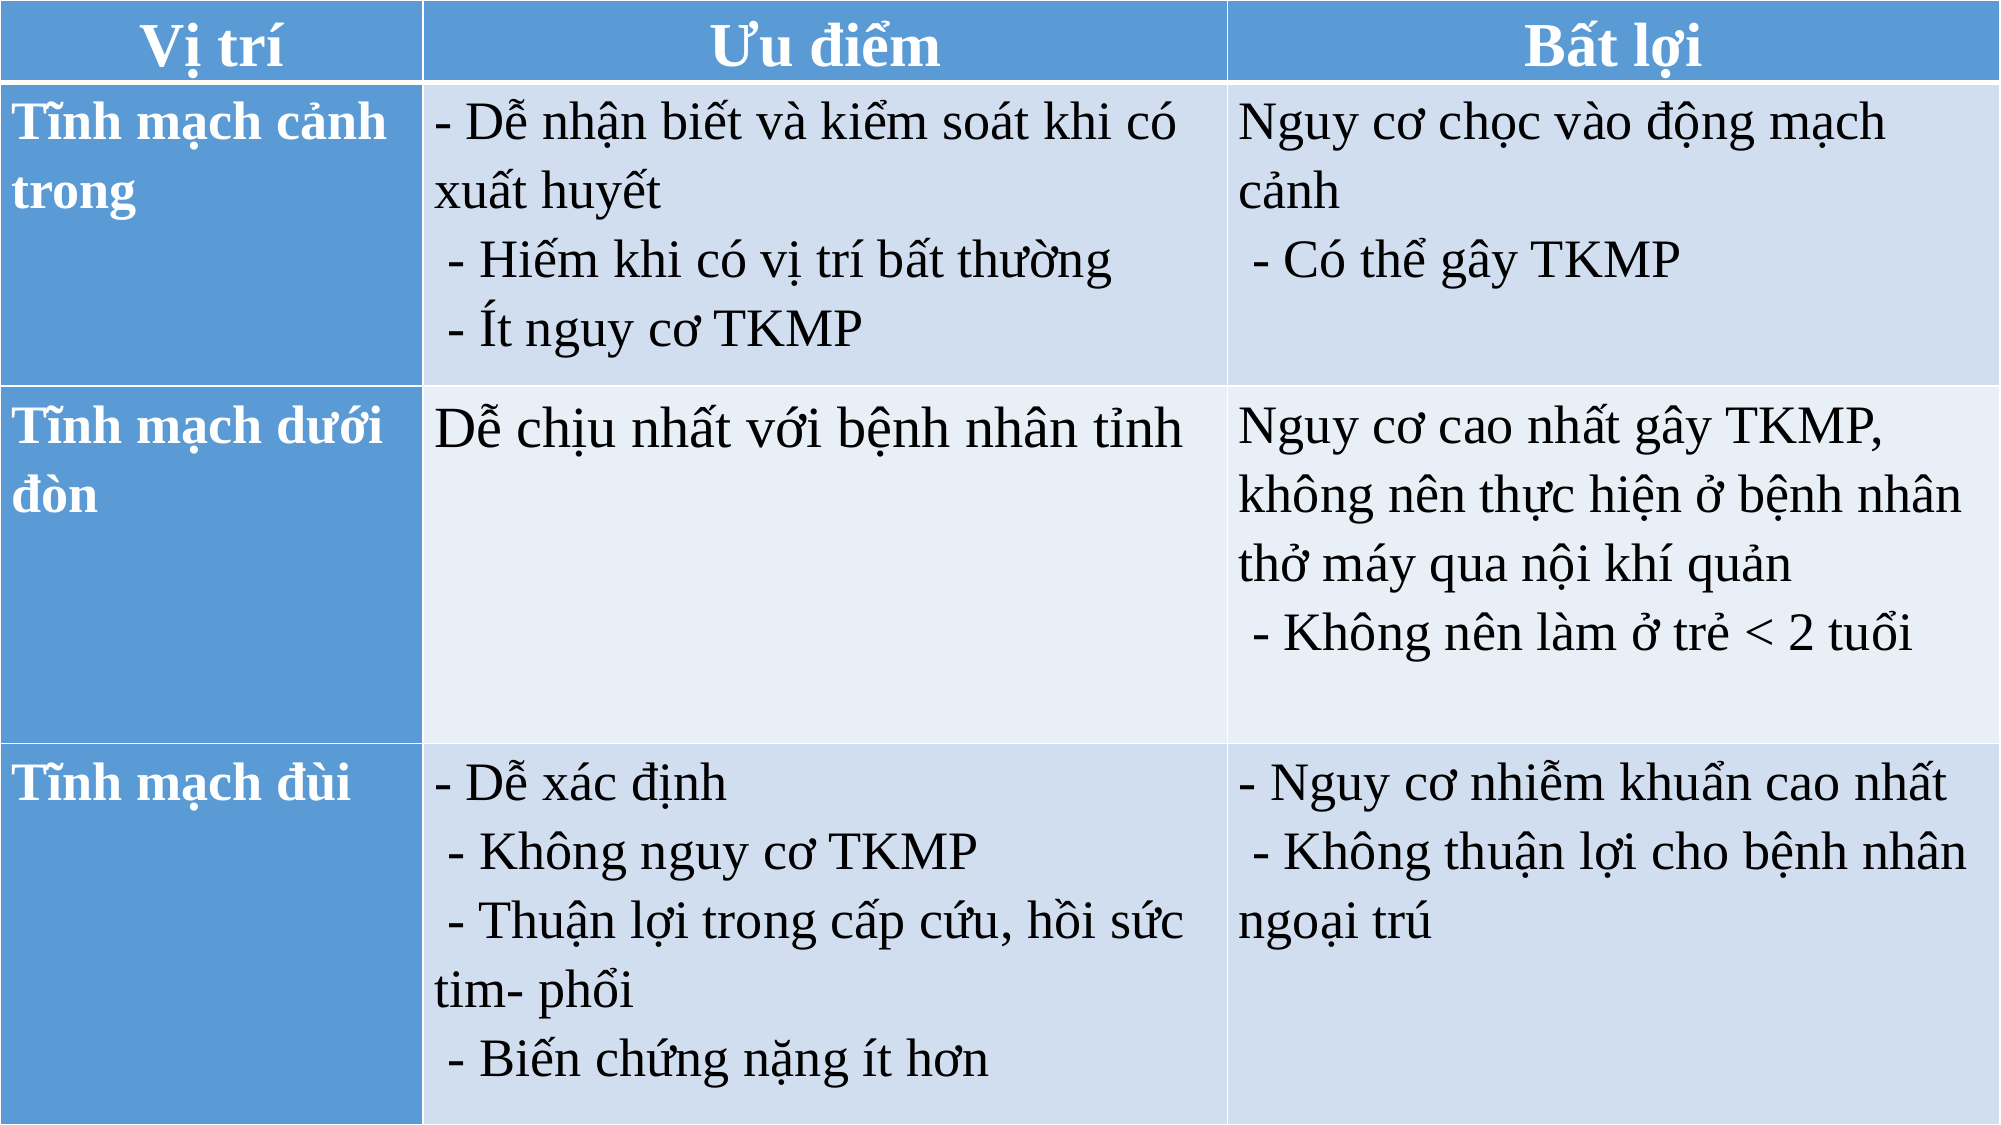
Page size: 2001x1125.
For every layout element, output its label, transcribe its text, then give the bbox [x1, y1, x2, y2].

table_cell Tĩnh mạch dưới đòn [1, 387, 422, 743]
table_header Bất lợi [1228, 1, 1999, 80]
table_header Vị trí [1, 1, 422, 80]
table_cell Dễ chịu nhất với bệnh nhân tỉnh [424, 387, 1227, 743]
table_cell - Dễ nhận biết và kiểm soát khi có xuất huyết - Hiếm khi có vị trí bất thường - Ít nguy cơ TKMP [424, 85, 1227, 385]
table_cell Tĩnh mạch cảnh trong [1, 85, 422, 385]
table_cell Nguy cơ cao nhất gây TKMP, không nên thực hiện ở bệnh nhân thở máy qua nội khí quản - Không nên làm ở trẻ < 2 tuổi [1228, 387, 1999, 743]
table_cell Nguy cơ chọc vào động mạch cảnh - Có thể gây TKMP [1228, 85, 1999, 385]
table_cell - Dễ xác định - Không nguy cơ TKMP - Thuận lợi trong cấp cứu, hồi sức tim- phổi - Biến chứng nặng ít hơn [424, 744, 1227, 1124]
table_header Ưu điểm [424, 1, 1227, 80]
table_cell Tĩnh mạch đùi [1, 744, 422, 1124]
table_cell - Nguy cơ nhiễm khuẩn cao nhất - Không thuận lợi cho bệnh nhân ngoại trú [1228, 744, 1999, 1124]
